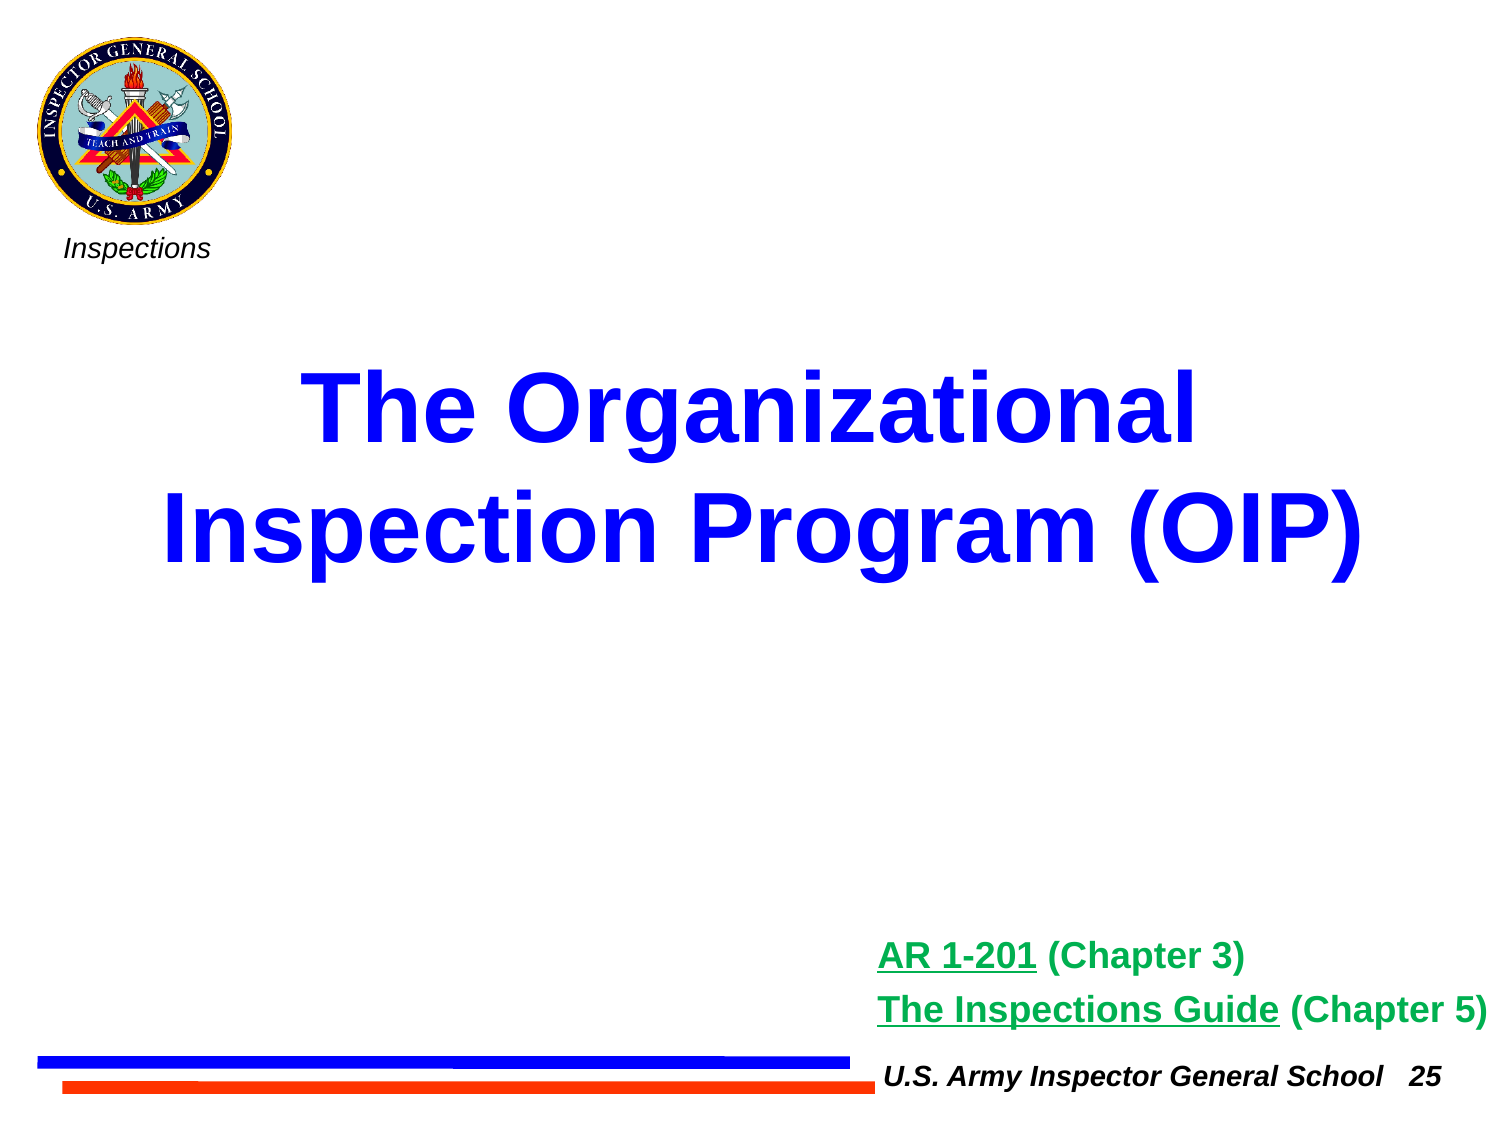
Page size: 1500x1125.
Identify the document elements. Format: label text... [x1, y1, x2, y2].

text_box AR 1-201 (Chapter 3) The Inspections Guide (Chapter 5) [862, 914, 1500, 1038]
footer U.S. Army Inspector General School 25 [824, 1049, 1500, 1125]
text_box The Organizational Inspection Program (OIP) [93, 335, 1407, 730]
picture [37, 37, 232, 225]
